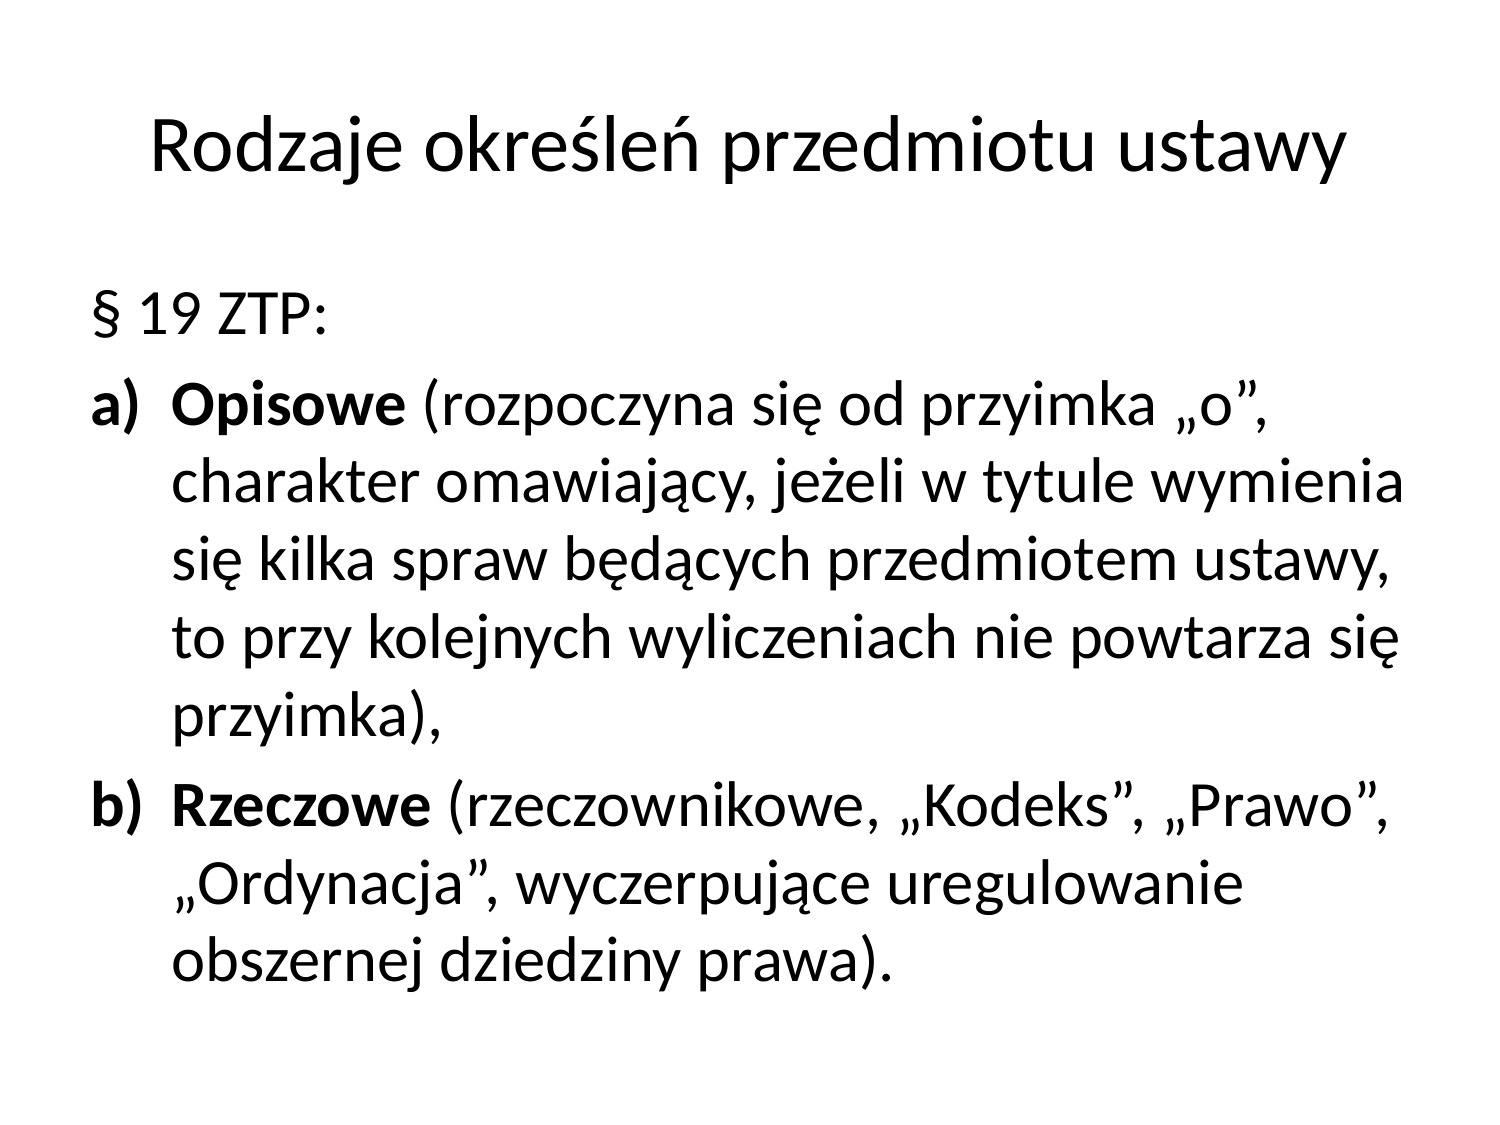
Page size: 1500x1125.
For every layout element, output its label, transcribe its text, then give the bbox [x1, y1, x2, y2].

list § 19 ZTP: Opisowe (rozpoczyna się od przyimka „o”, charakter omawiający, jeżeli w tytule wymienia się kilka spraw będących przedmiotem ustawy, to przy kolejnych wyliczeniach nie powtarza się przyimka), Rzeczowe (rzeczownikowe, „Kodeks”, „Prawo”, „Ordynacja”, wyczerpujące uregulowanie obszernej dziedziny prawa). [75, 262, 1425, 1005]
title Rodzaje określeń przedmiotu ustawy [75, 45, 1425, 233]
